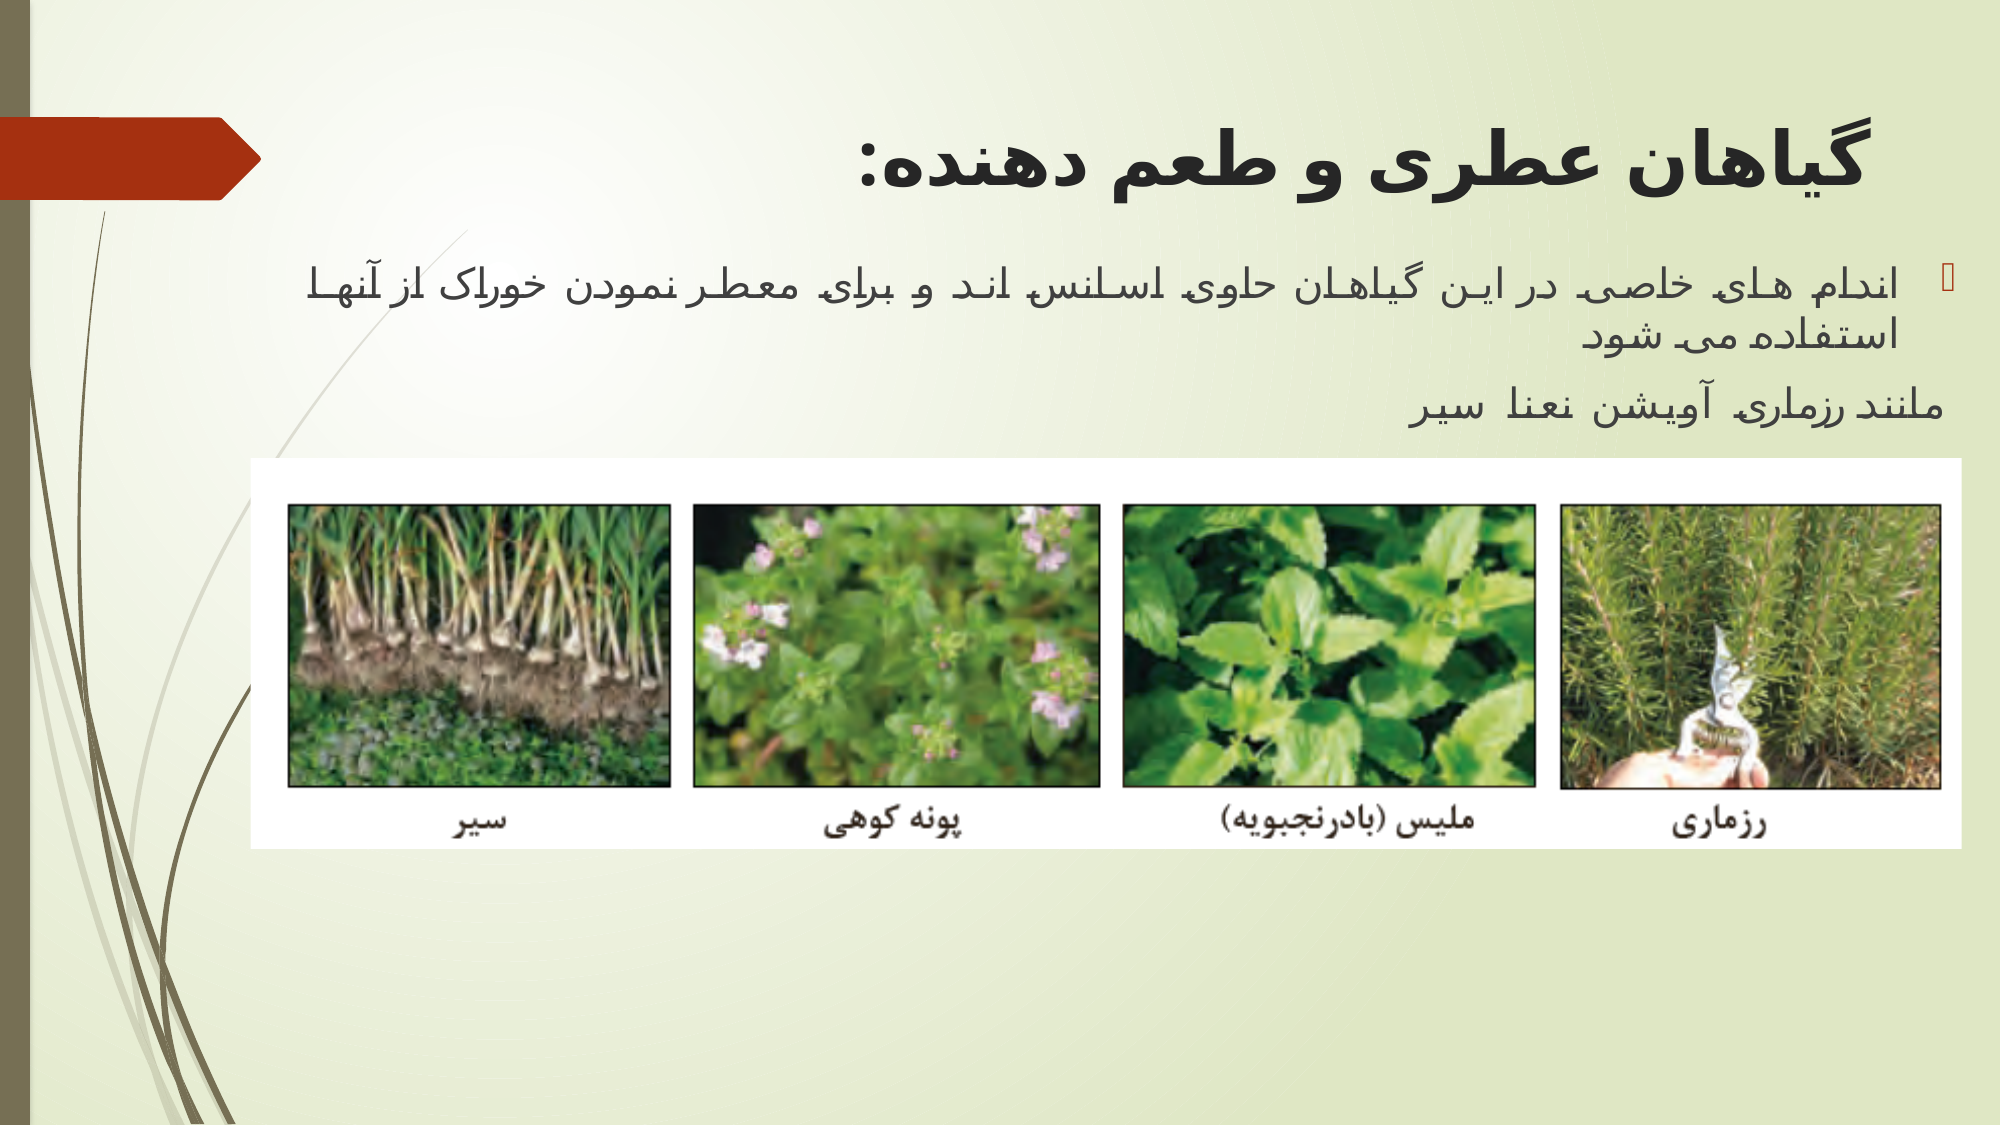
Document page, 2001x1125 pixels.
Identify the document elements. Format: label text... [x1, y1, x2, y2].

title گیاهان عطری و طعم دهنده: [425, 102, 1888, 248]
list اندام های خاصی در این گیاهان حاوی اسانس اند و برای معطر نمودن خوراک از آنها استفاده می شود مانند رزماری آویشن نعنا سیر [285, 248, 1972, 970]
picture [250, 458, 1963, 849]
